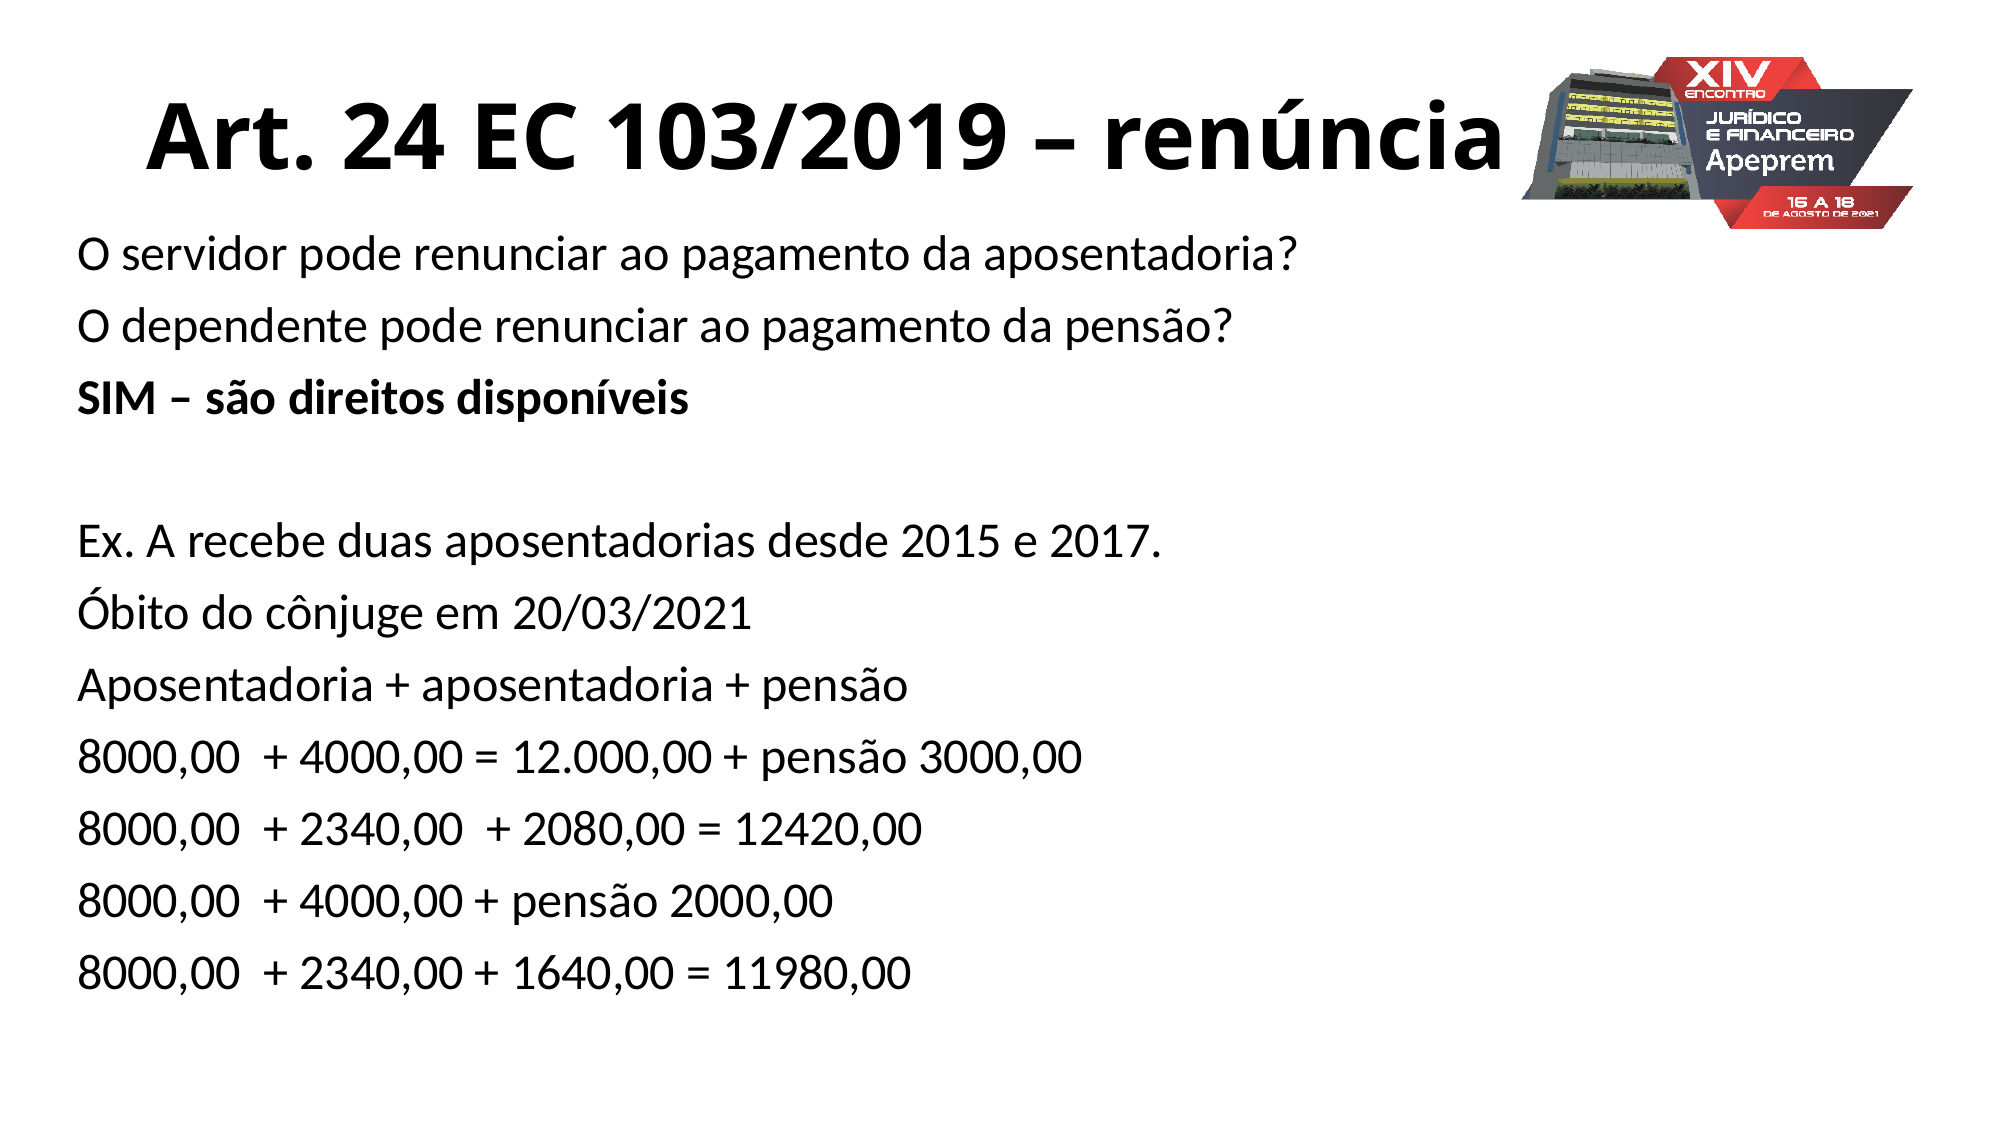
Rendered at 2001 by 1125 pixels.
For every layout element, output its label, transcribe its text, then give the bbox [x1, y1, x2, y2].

list O servidor pode renunciar ao pagamento da aposentadoria? O dependente pode renunciar ao pagamento da pensão? SIM – são direitos disponíveis Ex. A recebe duas aposentadorias desde 2015 e 2017. Óbito do cônjuge em 20/03/2021 Aposentadoria + aposentadoria + pensão 8000,00 + 4000,00 = 12.000,00 + pensão 3000,00 8000,00 + 2340,00 + 2080,00 = 12420,00 8000,00 + 4000,00 + pensão 2000,00 8000,00 + 2340,00 + 1640,00 = 11980,00 [62, 219, 1863, 1014]
title Art. 24 EC 103/2019 – renúncia [131, 59, 1521, 219]
picture [1521, 57, 1913, 229]
